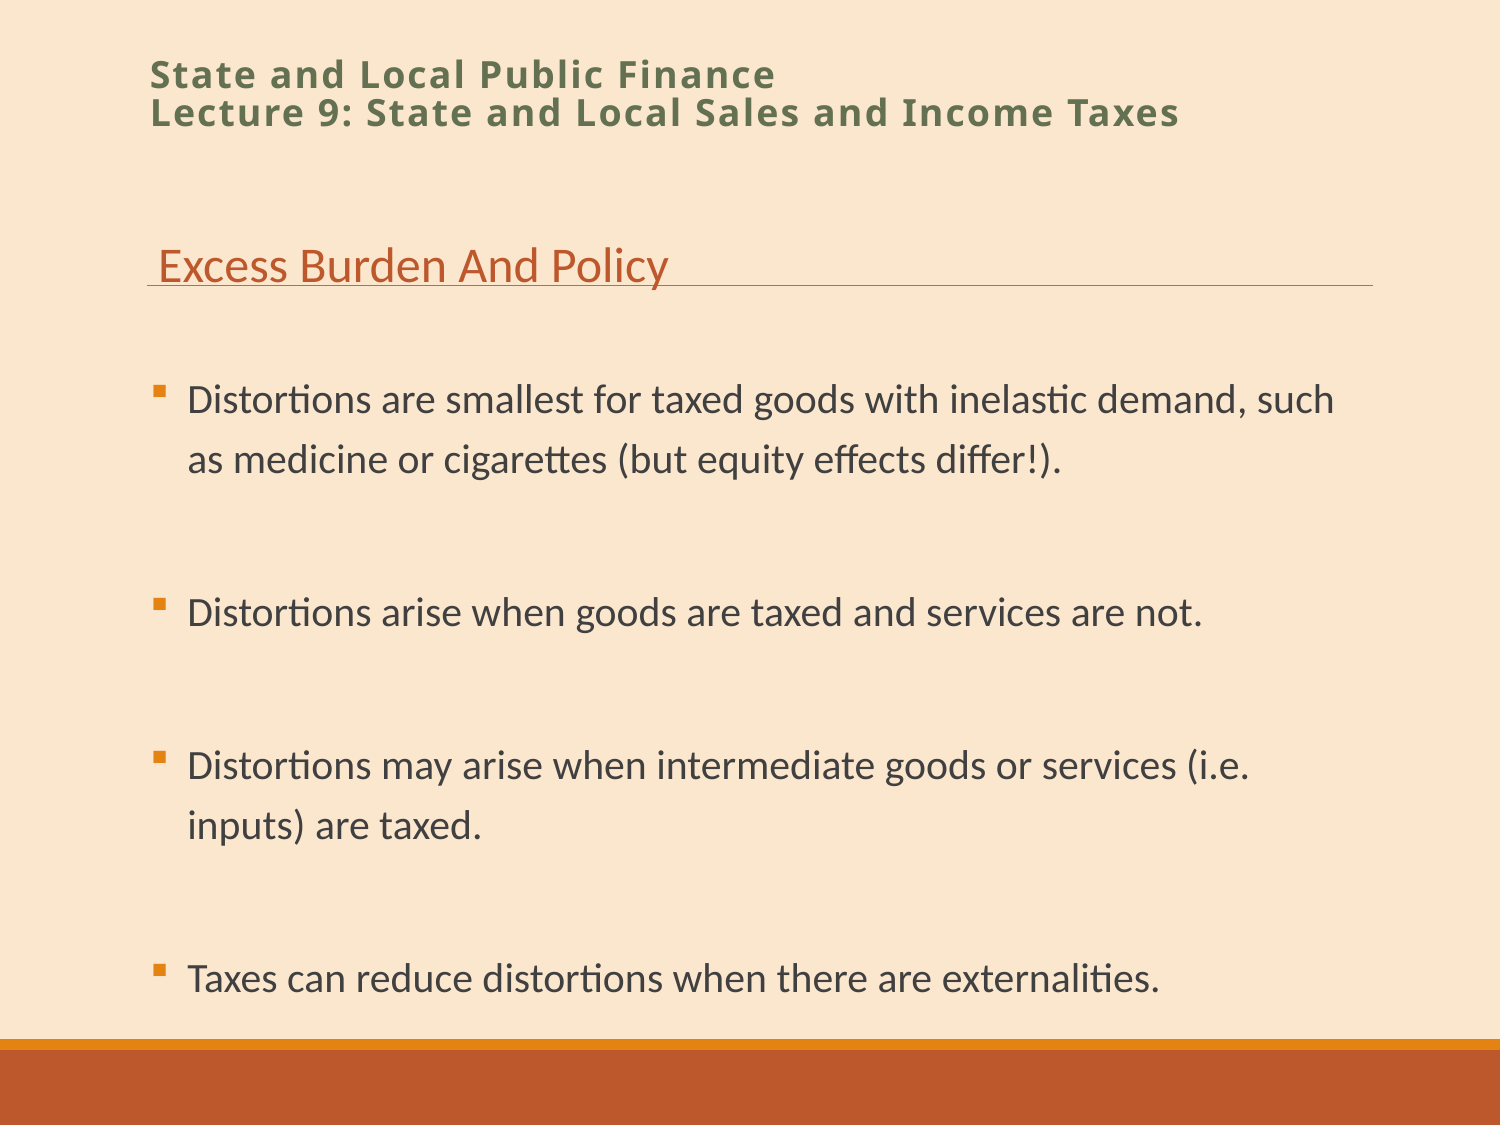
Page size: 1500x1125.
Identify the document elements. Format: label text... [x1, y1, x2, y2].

text_box Excess Burden And Policy [143, 224, 685, 300]
text_box State and Local Public Finance Lecture 9: State and Local Sales and Income Taxes [135, 50, 1373, 147]
list Distortions are smallest for taxed goods with inelastic demand, such as medicine or cigarettes (but equity effects differ!). Distortions arise when goods are taxed and services are not. Distortions may arise when intermediate goods or services (i.e. inputs) are taxed. Taxes can reduce distortions when there are externalities. [150, 287, 1373, 1025]
